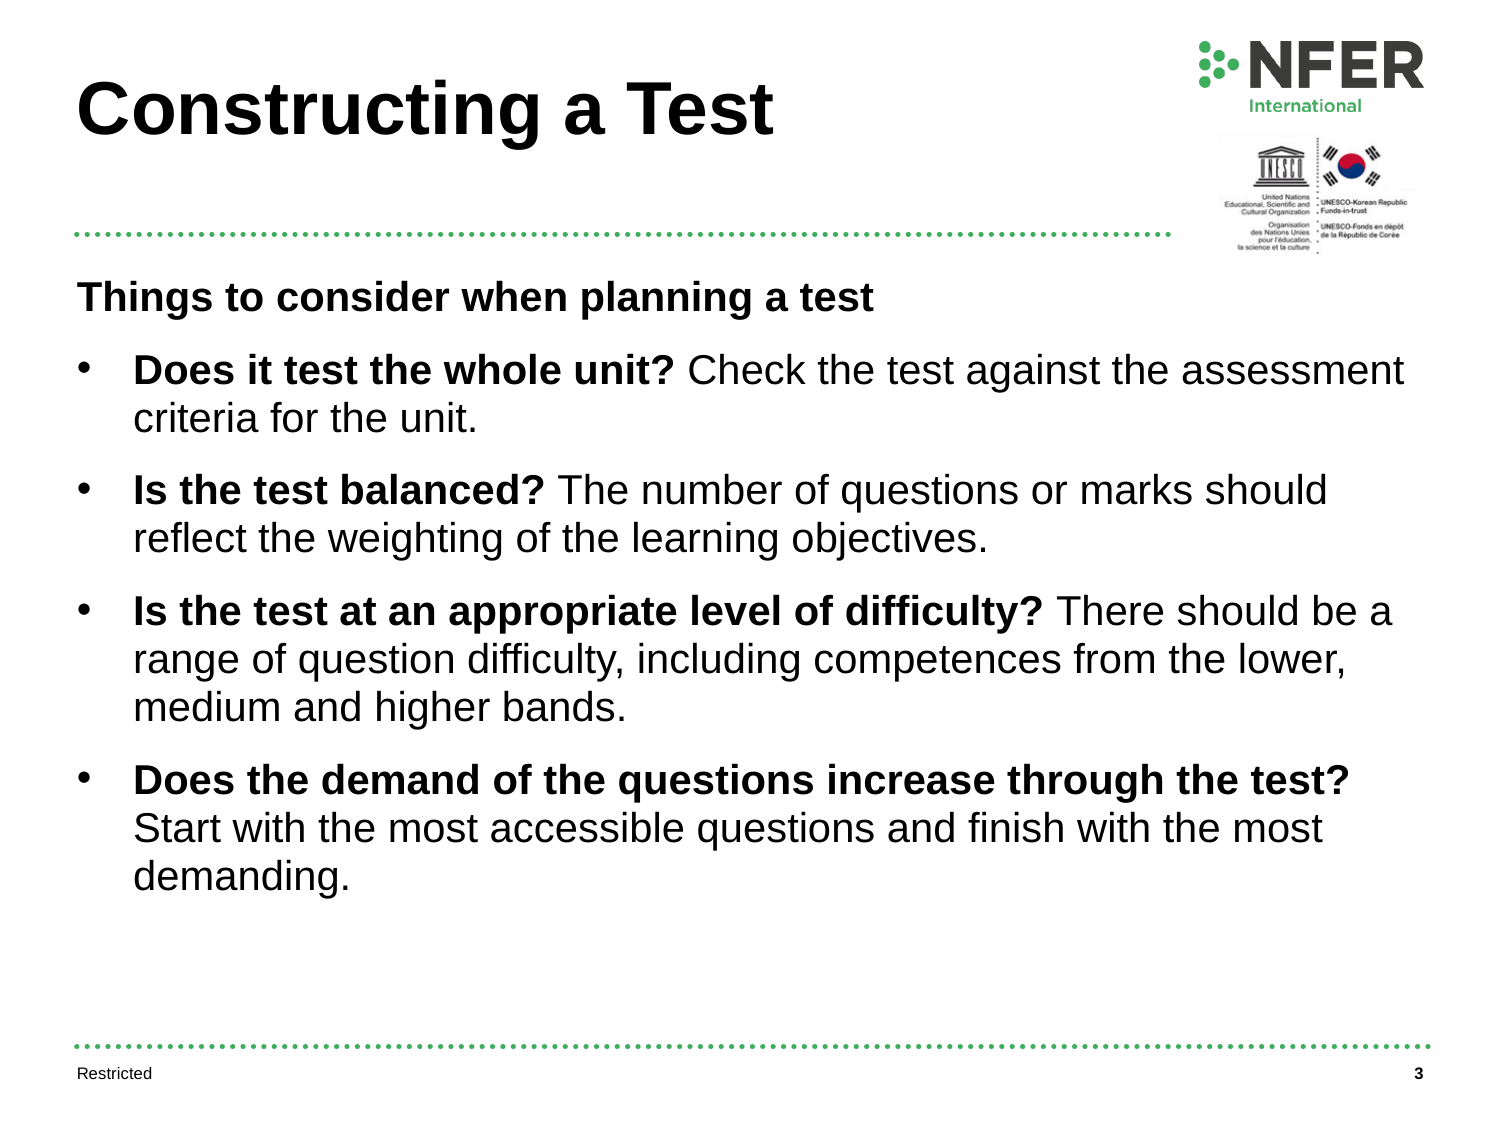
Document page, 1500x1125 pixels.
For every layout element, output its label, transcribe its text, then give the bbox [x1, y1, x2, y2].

footer Restricted [76, 1062, 977, 1105]
title Constructing a Test [76, 76, 1171, 225]
picture [1199, 41, 1424, 112]
slide_number 3 [1340, 1062, 1424, 1105]
picture [1207, 131, 1416, 263]
list Things to consider when planning a test Does it test the whole unit? Check the test against the assessment criteria for the unit. Is the test balanced? The number of questions or marks should reflect the weighting of the learning objectives. Is the test at an appropriate level of difficulty? There should be a range of question difficulty, including competences from the lower, medium and higher bands. Does the demand of the questions increase through the test? Start with the most accessible questions and finish with the most demanding. [76, 271, 1412, 998]
